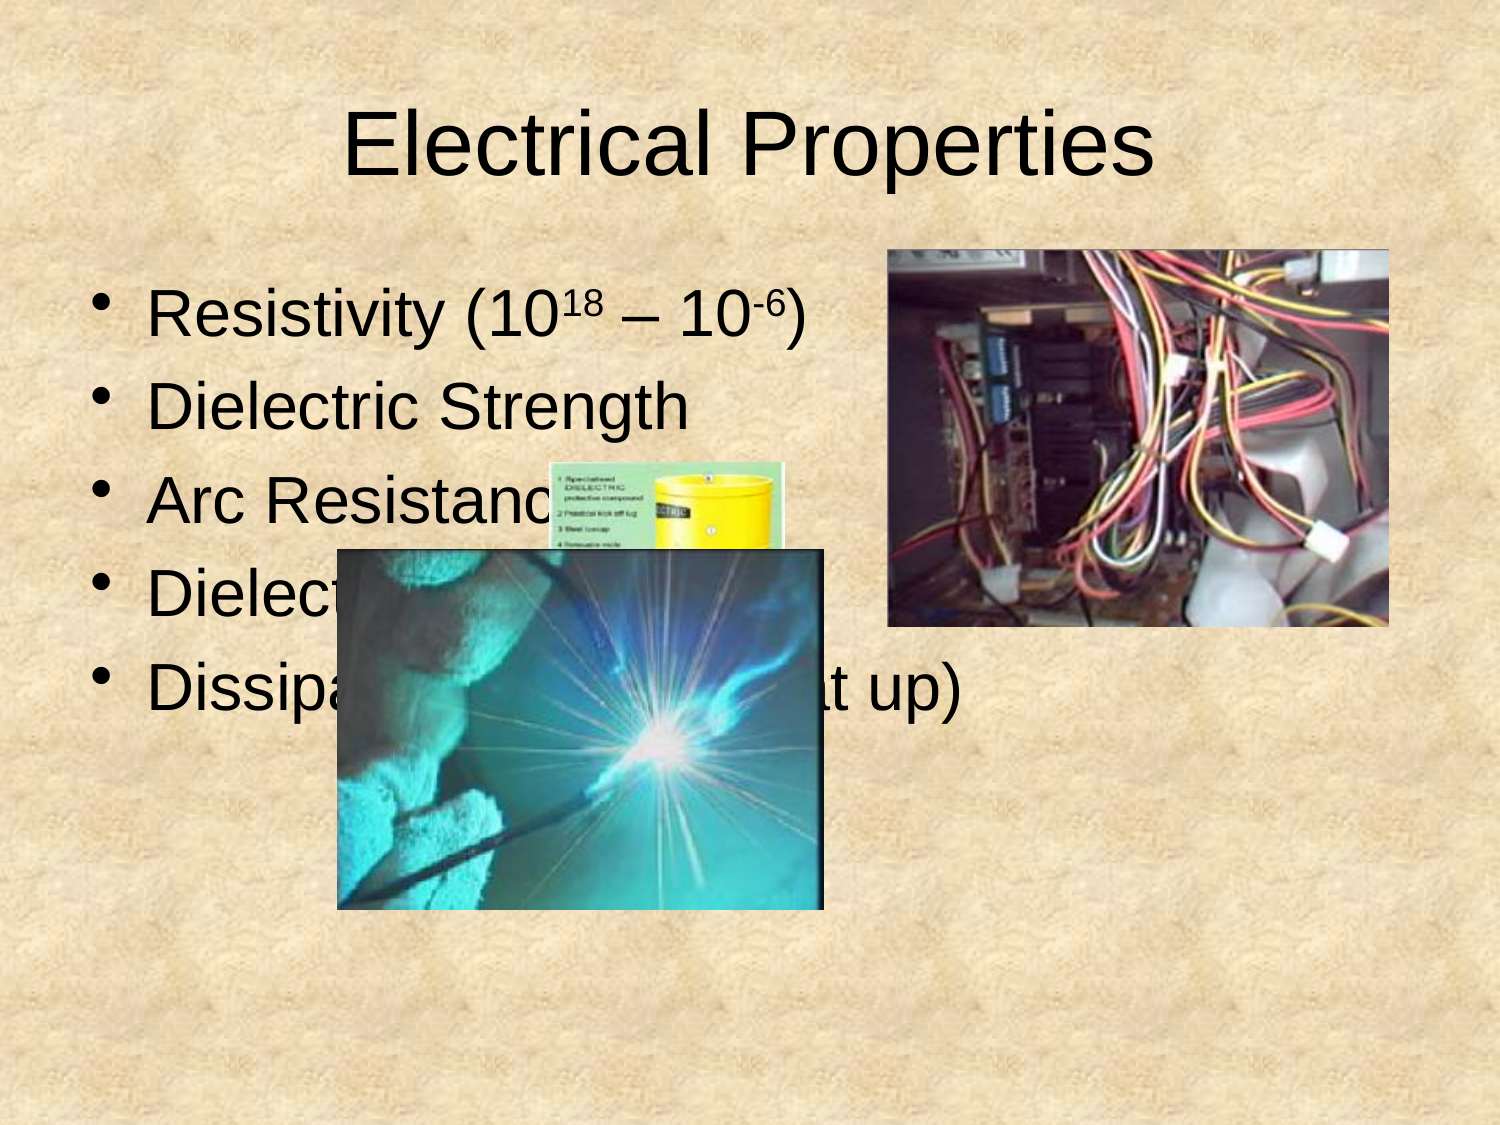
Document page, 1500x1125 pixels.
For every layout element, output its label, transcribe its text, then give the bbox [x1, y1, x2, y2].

title Electrical Properties [74, 44, 1426, 233]
list Resistivity (1018 – 10-6) Dielectric Strength Arc Resistance Dielectric Constant Dissipation Factor (heat up) [74, 262, 1426, 1006]
picture [0, 0, 1500, 1125]
